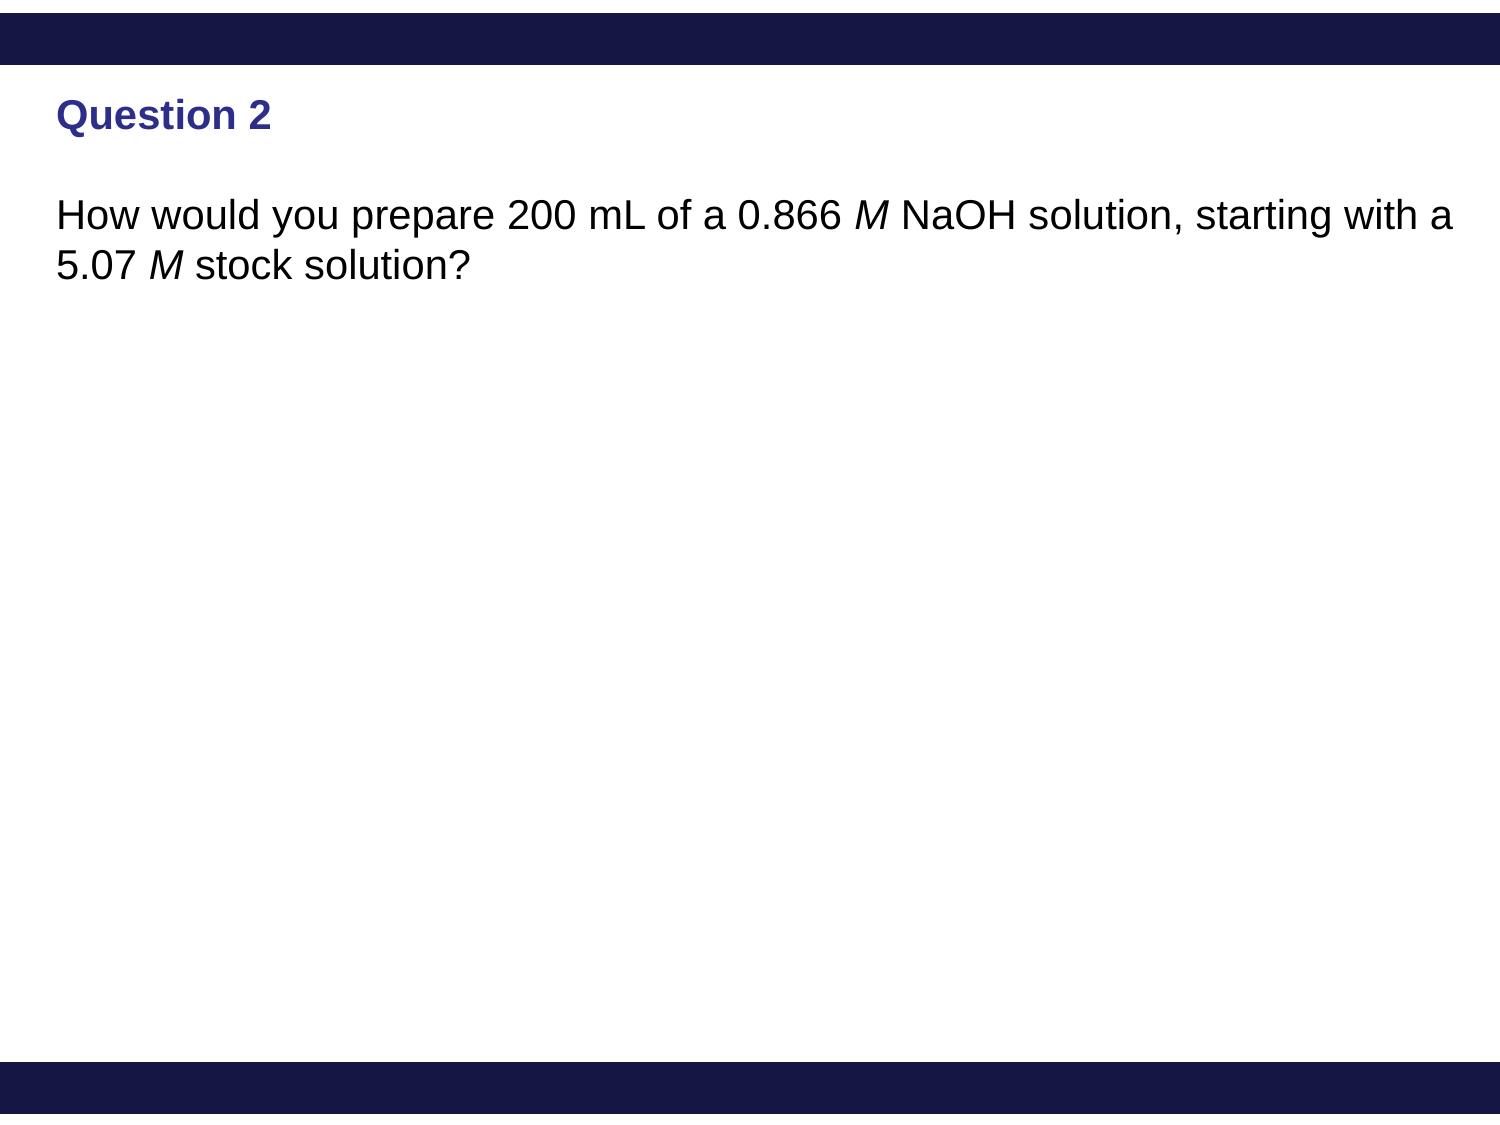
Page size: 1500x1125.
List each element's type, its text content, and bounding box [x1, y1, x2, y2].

text_box Question 2 How would you prepare 200 mL of a 0.866 M NaOH solution, starting with a 5.07 M stock solution? [41, 80, 1469, 296]
text_box [0, 1062, 1500, 1113]
text_box [0, 14, 1500, 65]
